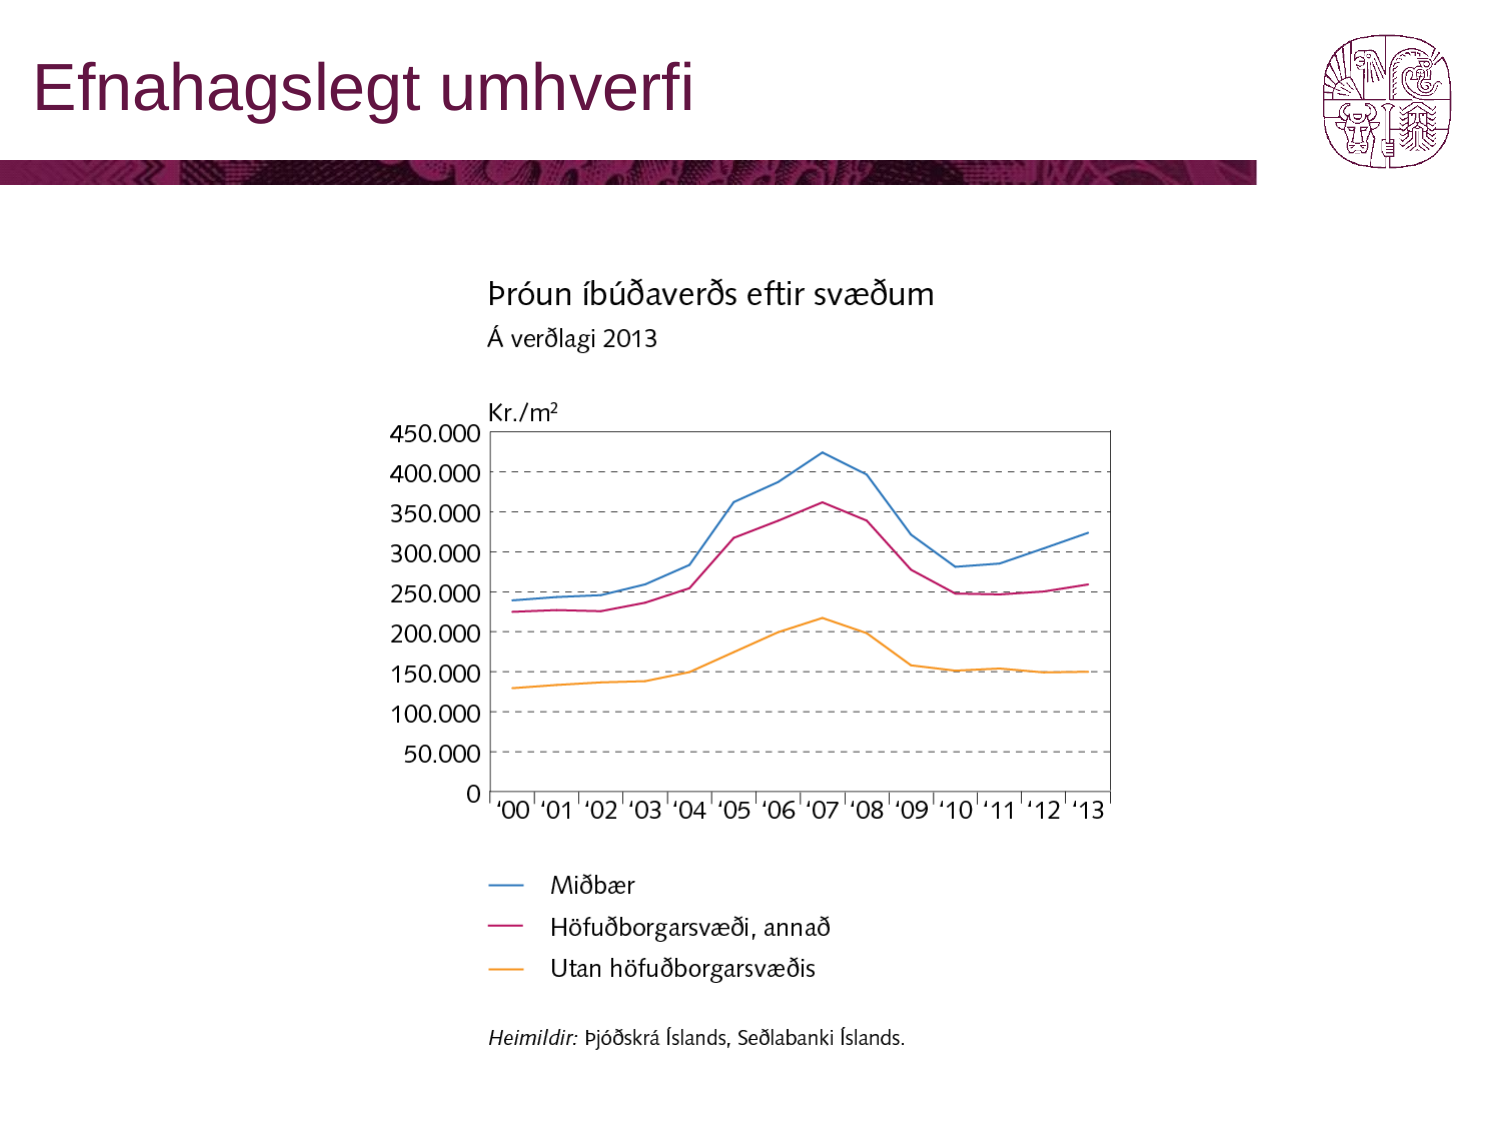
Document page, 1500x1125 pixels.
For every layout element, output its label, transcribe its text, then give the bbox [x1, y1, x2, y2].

picture [1316, 31, 1456, 173]
title Efnahagslegt umhverfi [17, 19, 1247, 149]
picture [0, 160, 1258, 185]
picture [389, 231, 1111, 1051]
